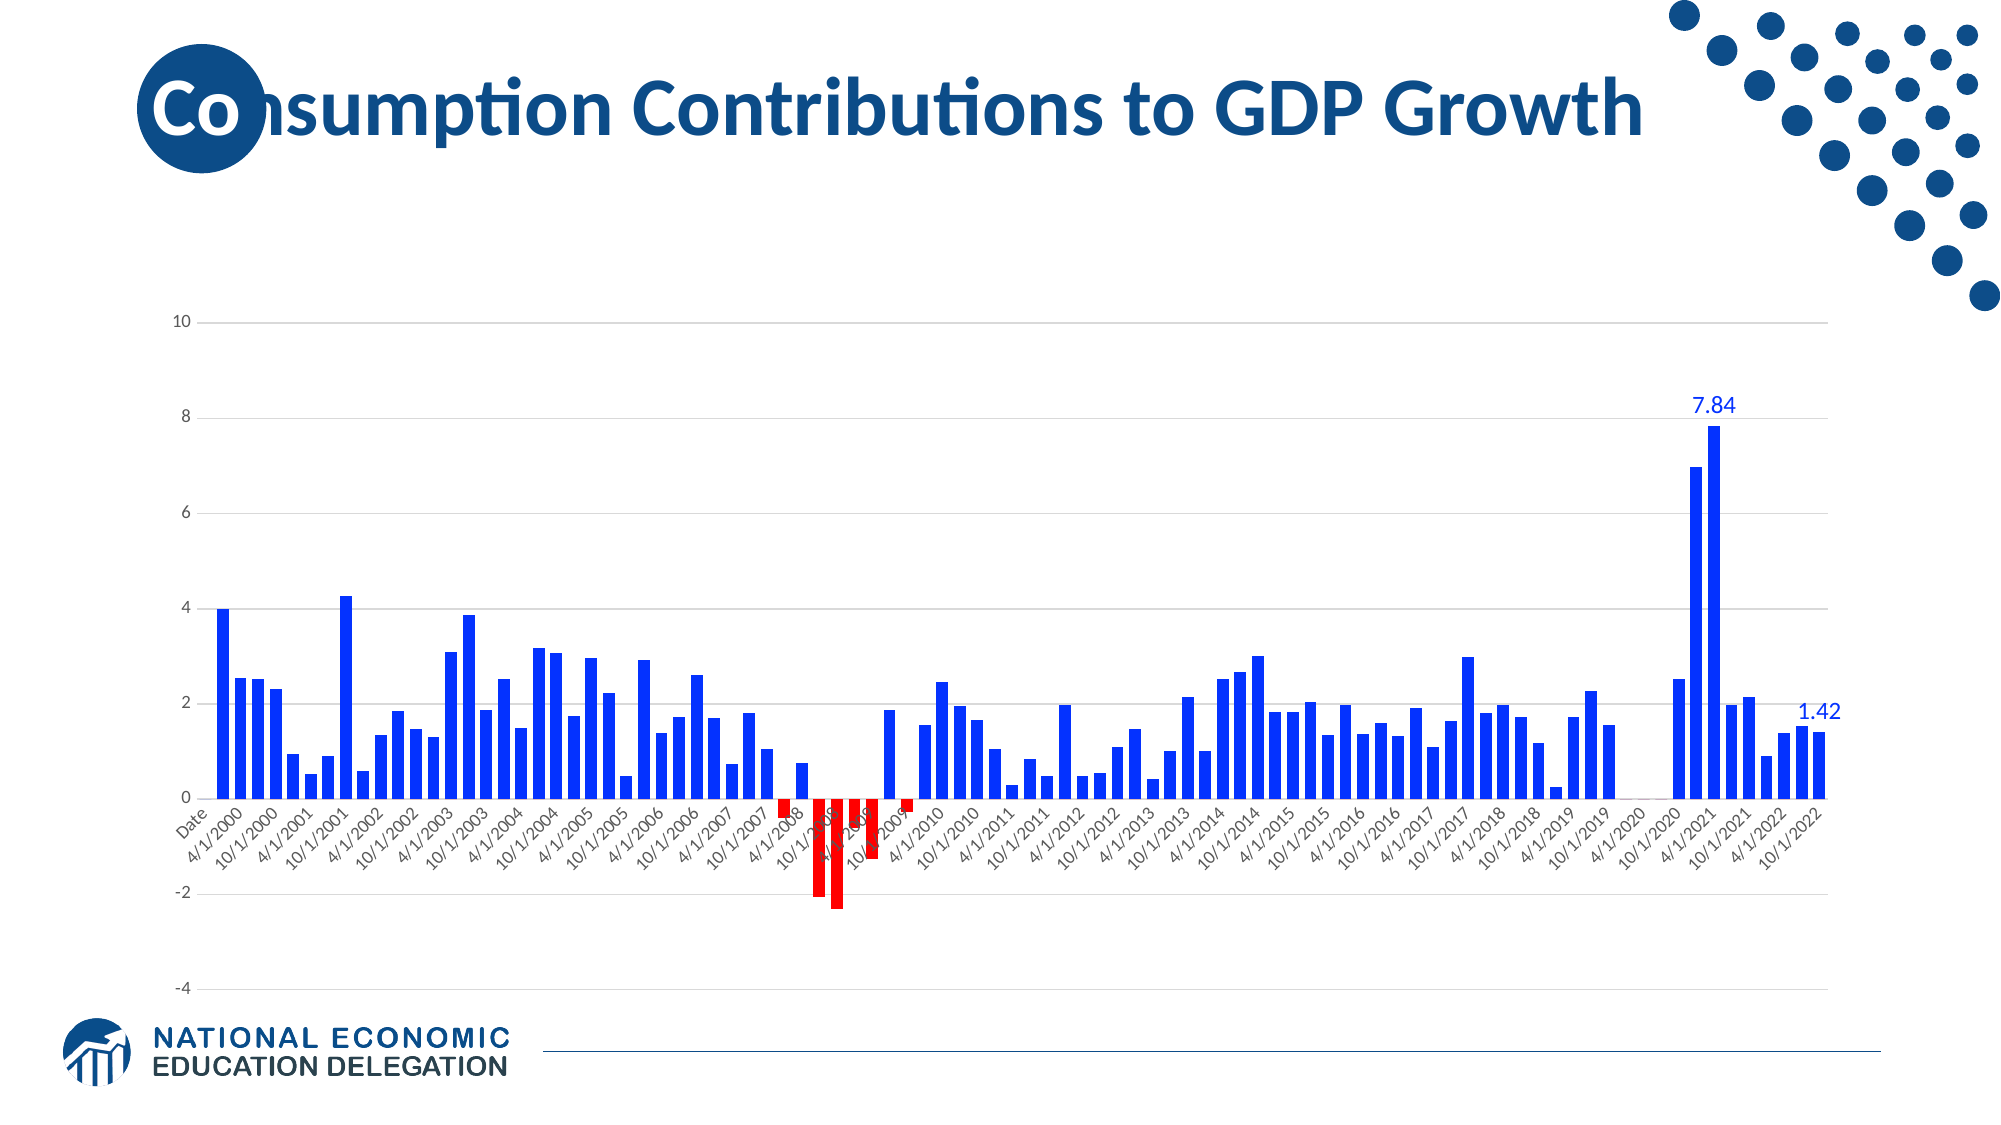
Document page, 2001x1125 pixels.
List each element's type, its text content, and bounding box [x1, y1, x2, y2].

picture [55, 1013, 520, 1091]
chart [137, 299, 1863, 1014]
title Consumption Contributions to GDP Growth [137, 0, 1863, 218]
